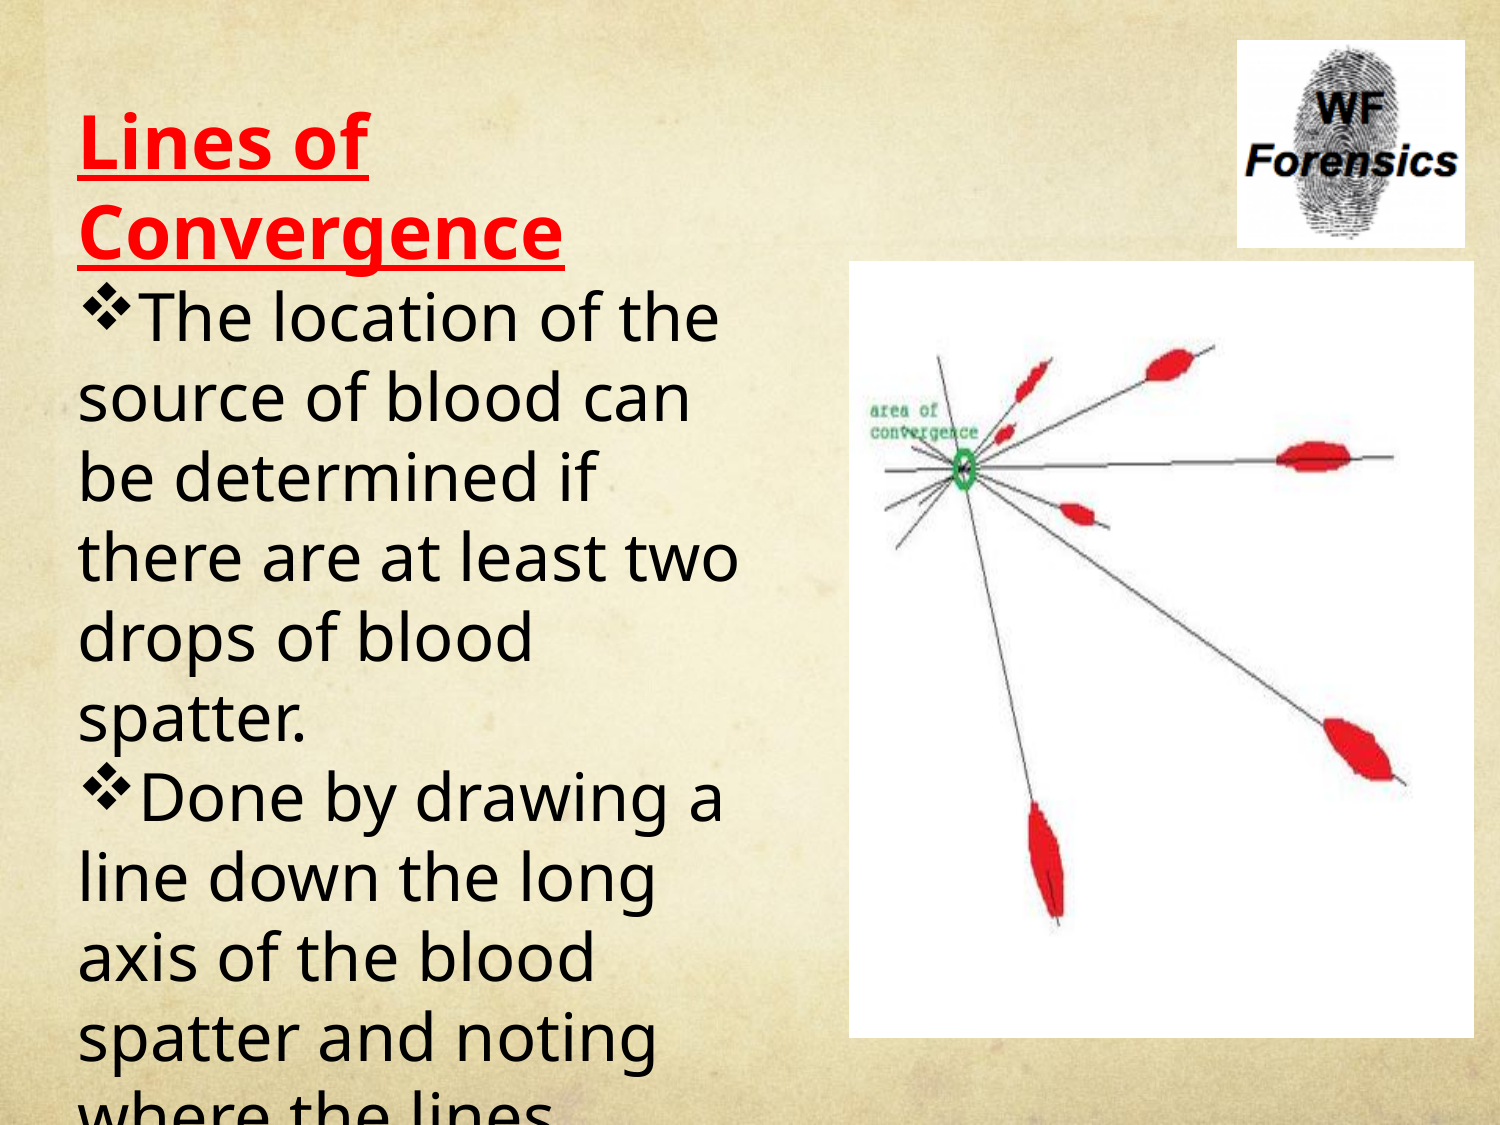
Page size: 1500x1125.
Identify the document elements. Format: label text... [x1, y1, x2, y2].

text_box Lines of Convergence The location of the source of blood can be determined if there are at least two drops of blood spatter. Done by drawing a line down the long axis of the blood spatter and noting where the lines intersect [62, 87, 775, 1125]
picture [0, 0, 1500, 1125]
